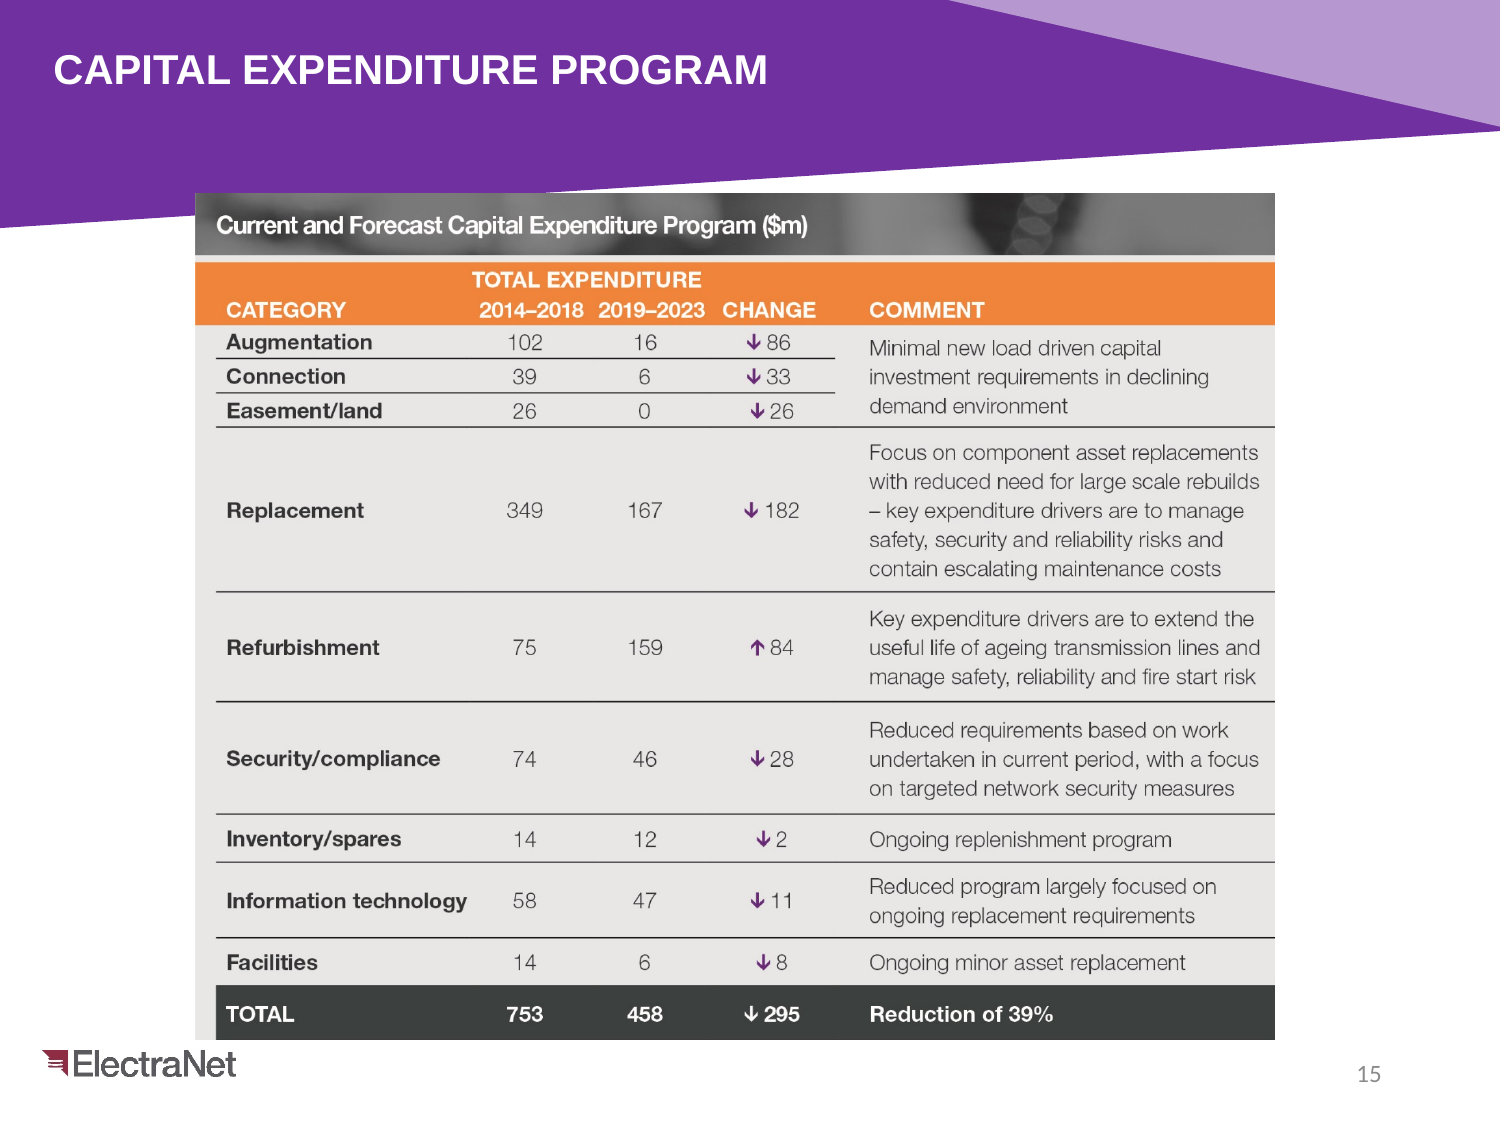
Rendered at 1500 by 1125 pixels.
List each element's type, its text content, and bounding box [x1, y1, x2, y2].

slide_number 15 [1059, 1042, 1397, 1103]
text_box [943, 0, 1500, 128]
picture [195, 193, 1275, 1040]
text_box capital expenditure PROGRAM [38, 35, 1176, 151]
text_box [0, 0, 1500, 230]
picture [42, 1050, 236, 1077]
